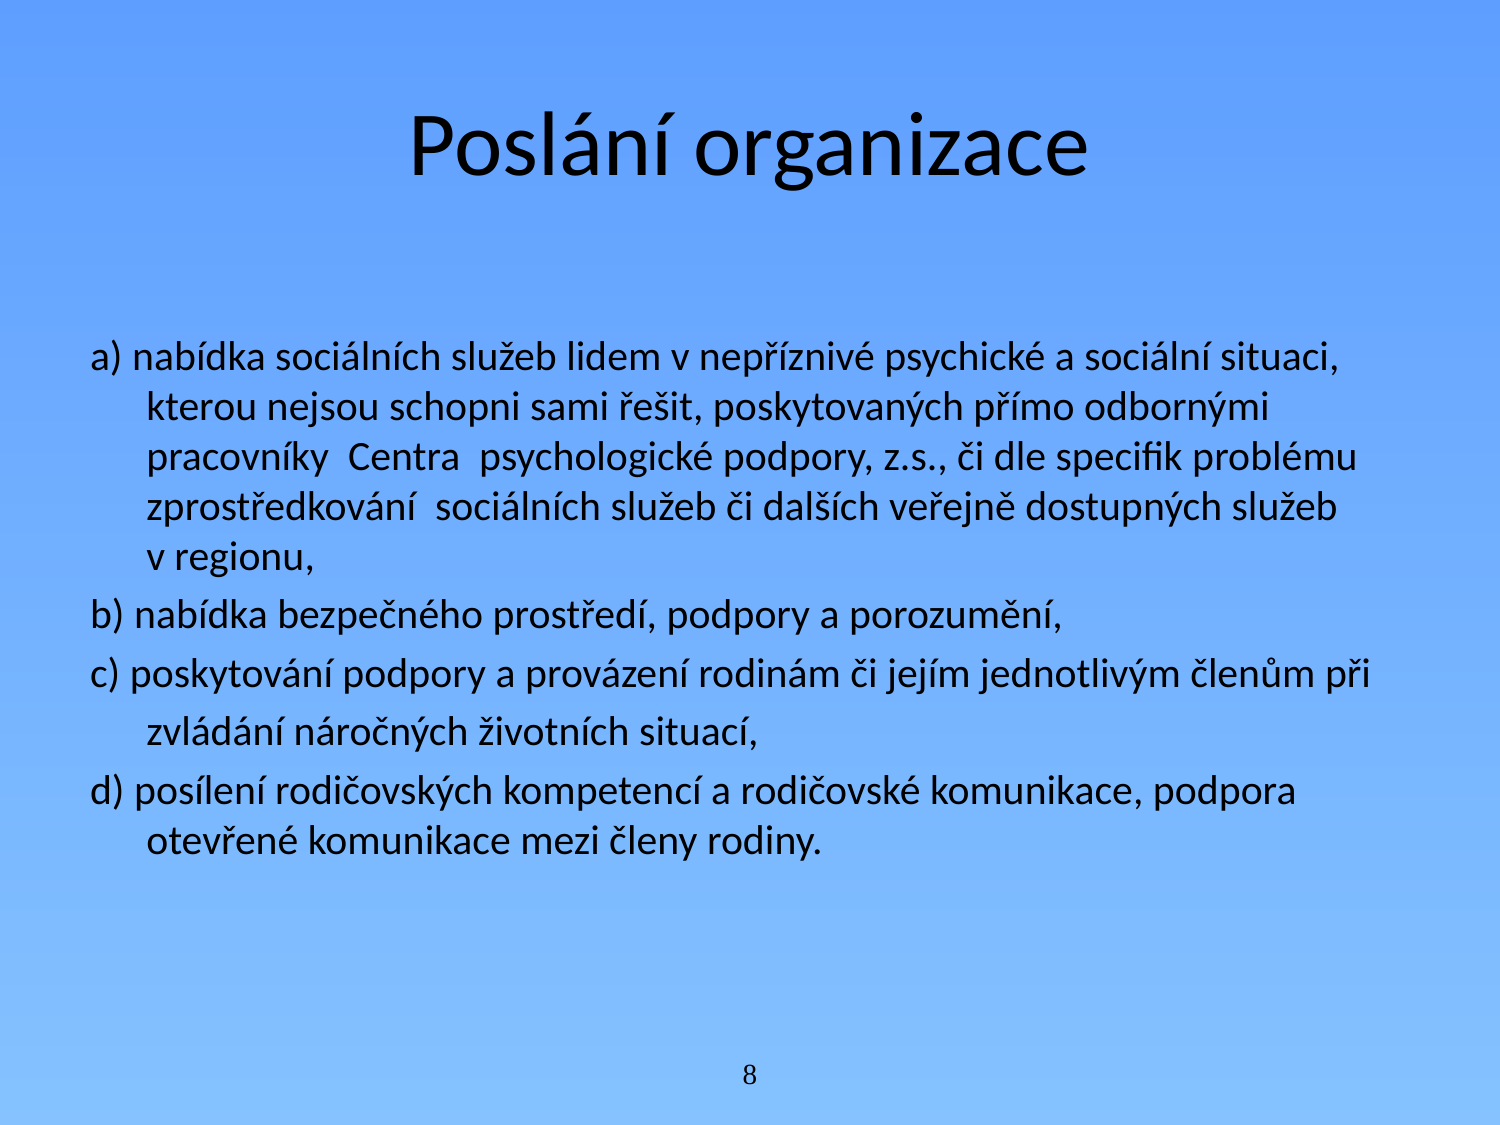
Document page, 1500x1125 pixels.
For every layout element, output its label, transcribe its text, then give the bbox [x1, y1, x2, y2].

title Poslání organizace [75, 45, 1425, 233]
list a) nabídka sociálních služeb lidem v nepříznivé psychické a sociální situaci, kterou nejsou schopni sami řešit, poskytovaných přímo odbornými pracovníky Centra psychologické podpory, z.s., či dle specifik problému zprostředkování sociálních služeb či dalších veřejně dostupných služeb v regionu, b) nabídka bezpečného prostředí, podpory a porozumění, c) poskytování podpory a provázení rodinám či jejím jednotlivým členům při zvládání náročných životních situací, d) posílení rodičovských kompetencí a rodičovské komunikace, podpora otevřené komunikace mezi členy rodiny. [75, 262, 1425, 1005]
footer 8 [512, 1042, 988, 1103]
